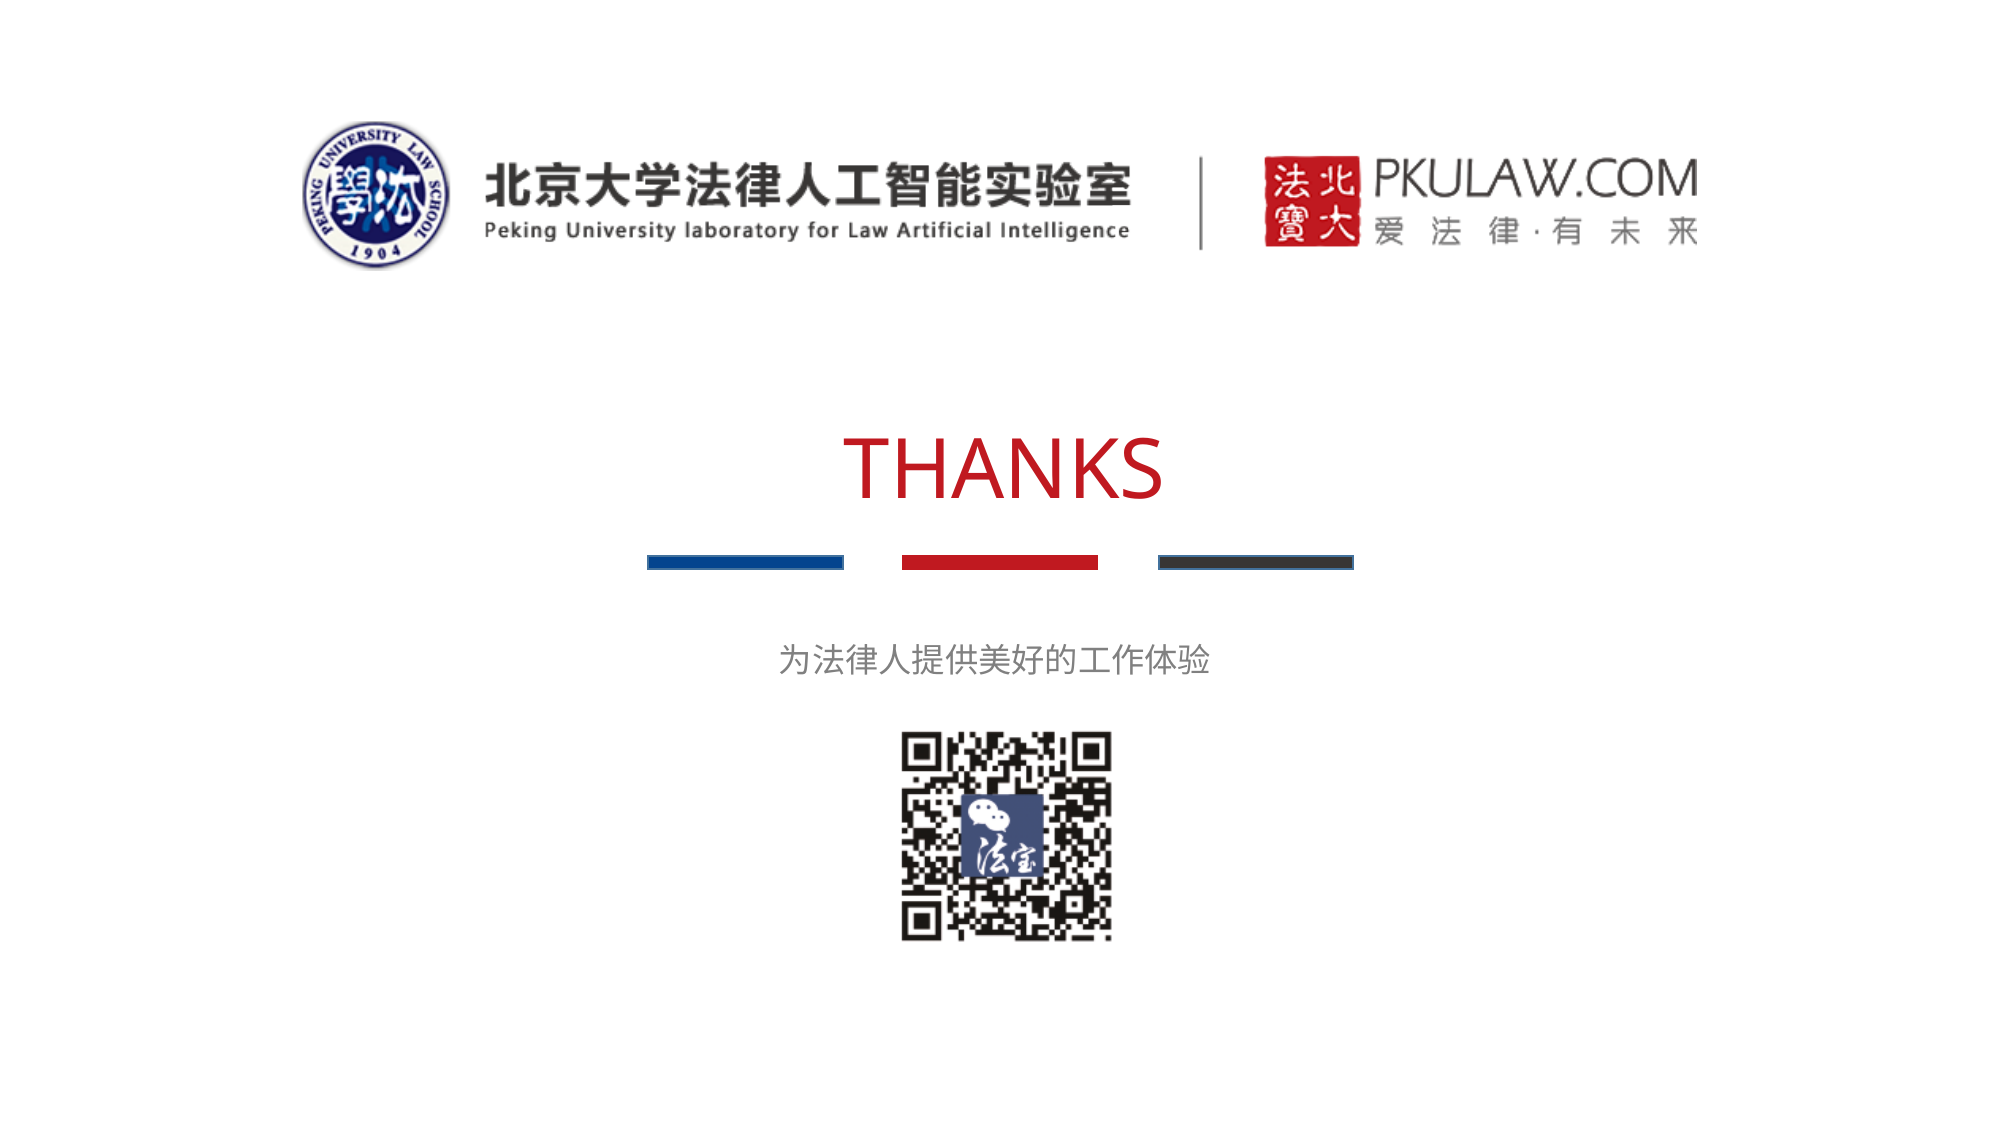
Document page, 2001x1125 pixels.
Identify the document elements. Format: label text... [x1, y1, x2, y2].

picture [302, 121, 1697, 271]
text_box 为法律人提供美好的工作体验 [764, 631, 1236, 687]
picture [898, 728, 1117, 946]
text_box THANKS [829, 408, 1202, 523]
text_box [648, 556, 1353, 569]
